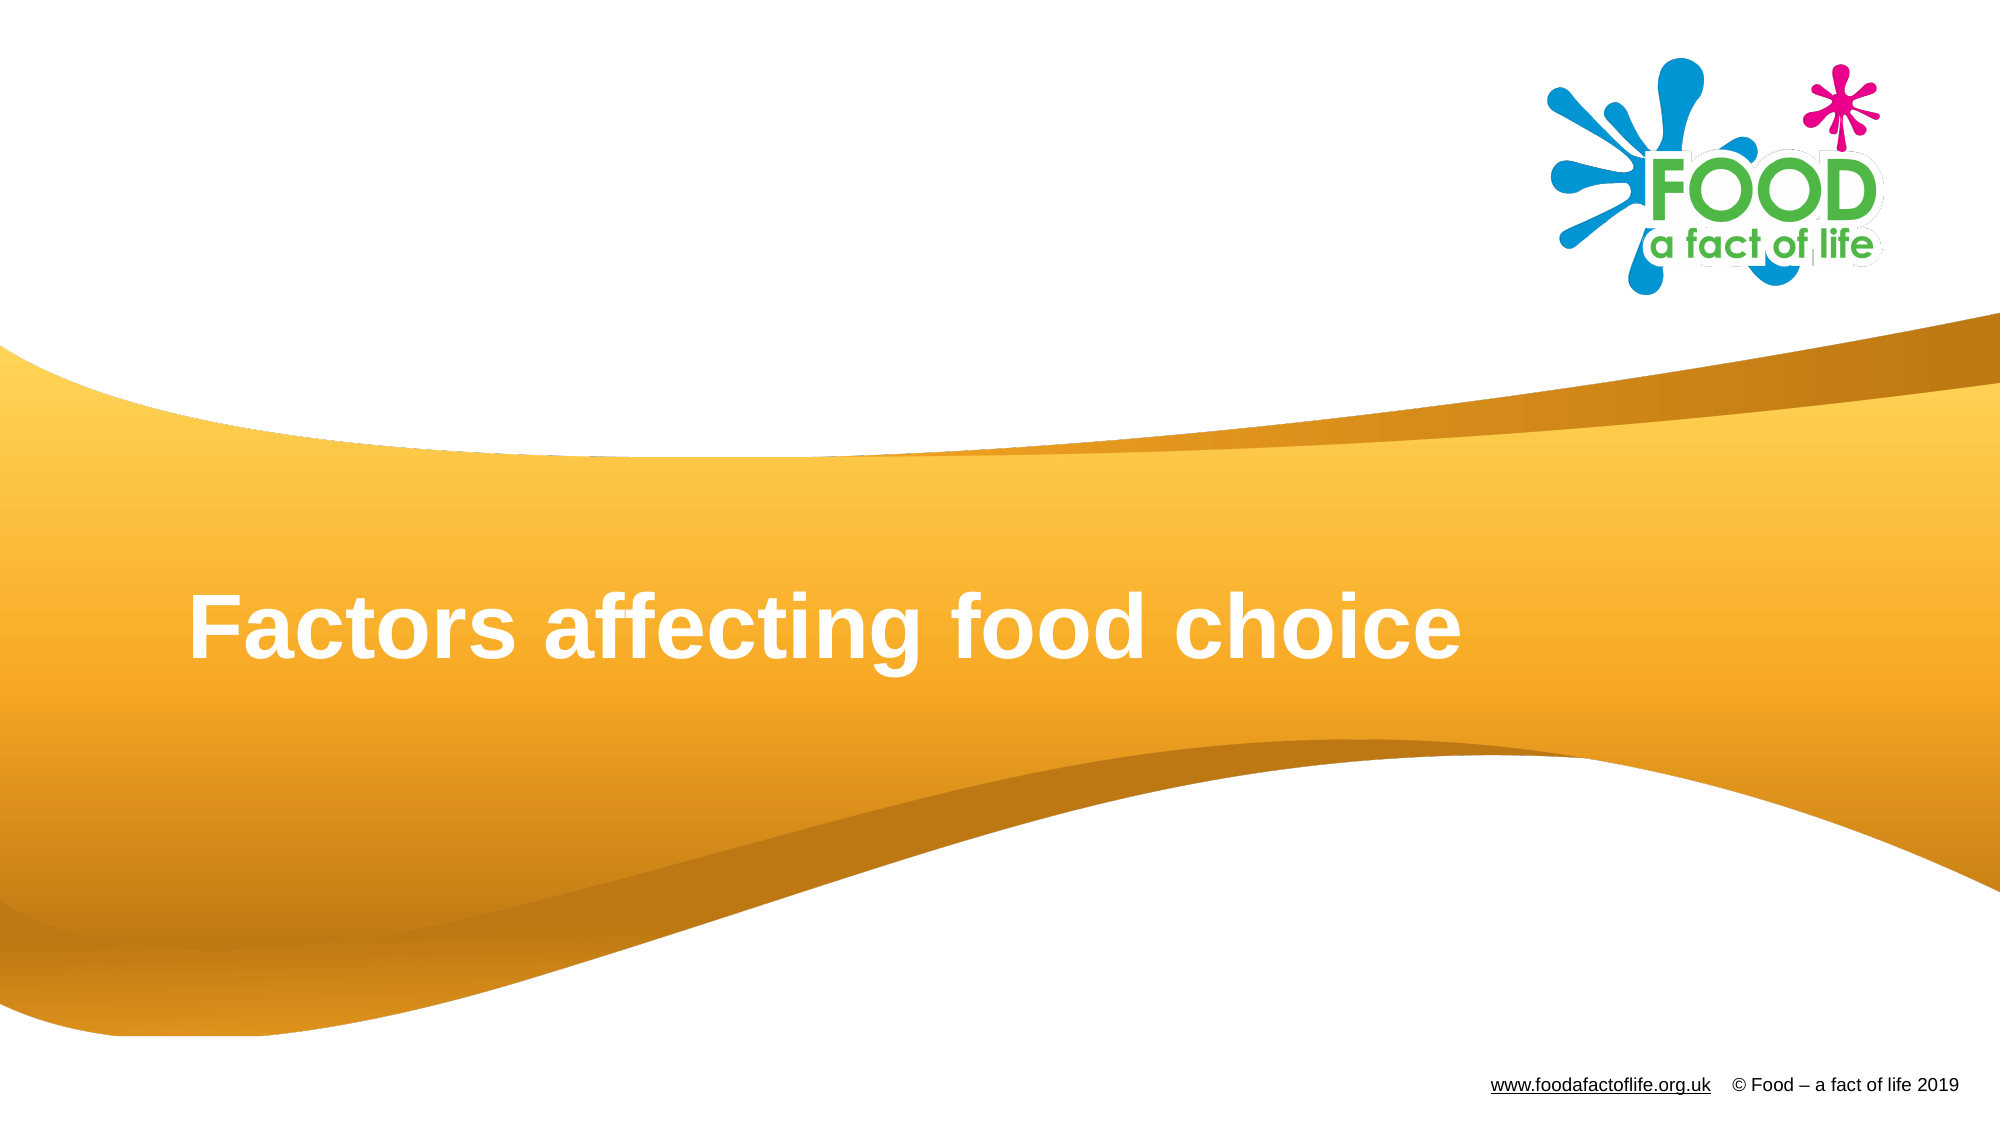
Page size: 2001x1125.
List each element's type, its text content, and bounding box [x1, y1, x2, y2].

picture [0, 0, 2000, 1125]
title Factors affecting food choice [187, 579, 1688, 700]
